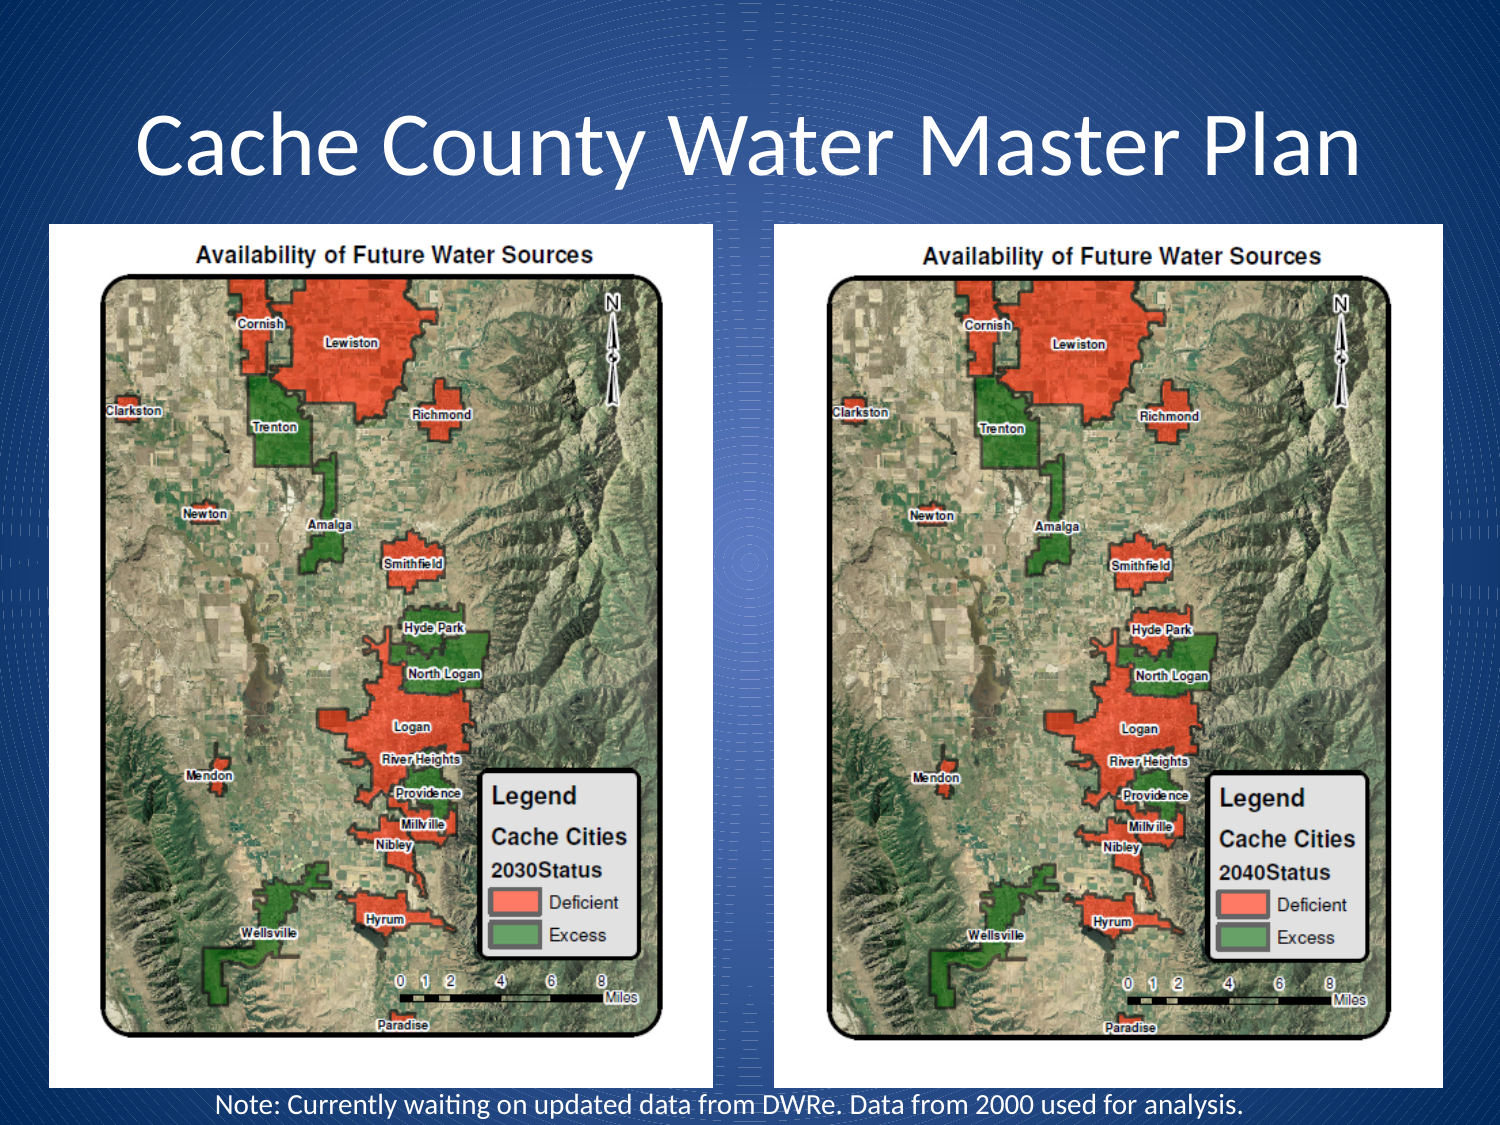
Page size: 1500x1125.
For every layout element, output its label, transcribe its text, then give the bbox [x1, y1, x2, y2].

picture [774, 224, 1443, 1088]
title Cache County Water Master Plan [75, 45, 1425, 233]
text_box Note: Currently waiting on updated data from DWRe. Data from 2000 used for analysis. [200, 1078, 1500, 1125]
picture [48, 224, 713, 1088]
